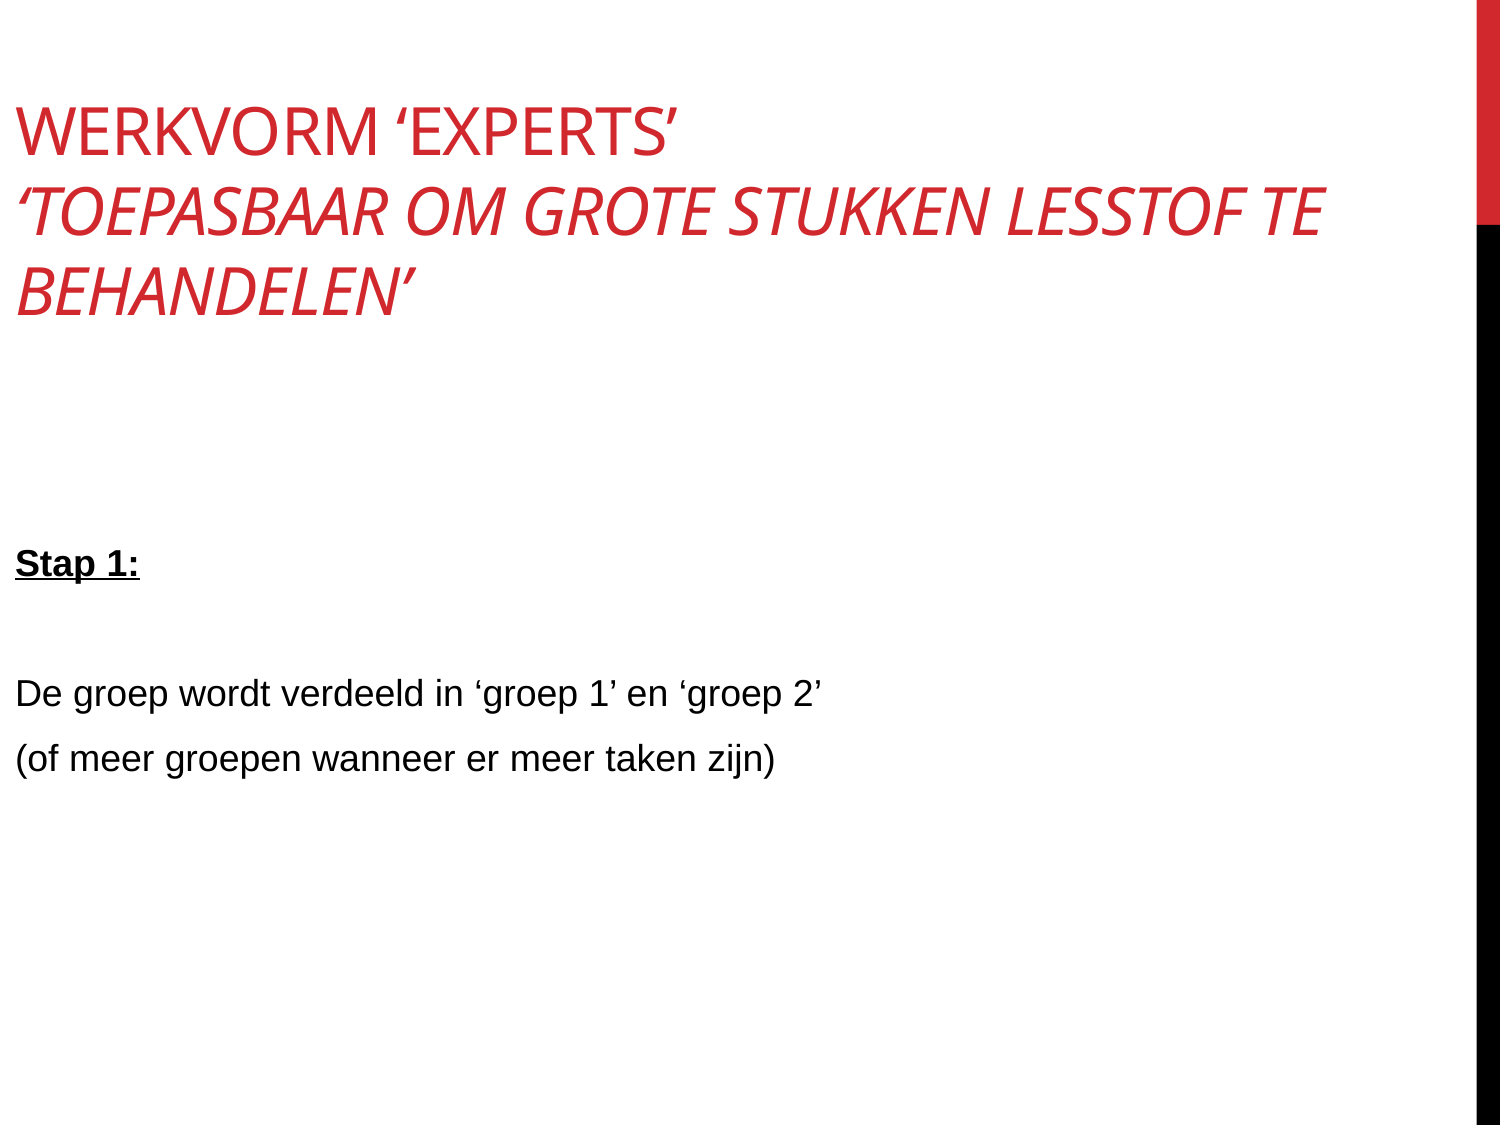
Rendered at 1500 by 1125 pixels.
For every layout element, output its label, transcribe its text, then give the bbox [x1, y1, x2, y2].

title Werkvorm ‘experts’ ‘toepasbaar om grote stukken lesstof te behandelen’ [0, 15, 1369, 337]
list Stap 1: De groep wordt verdeeld in ‘groep 1’ en ‘groep 2’ (of meer groepen wanneer er meer taken zijn) [0, 336, 1445, 1109]
